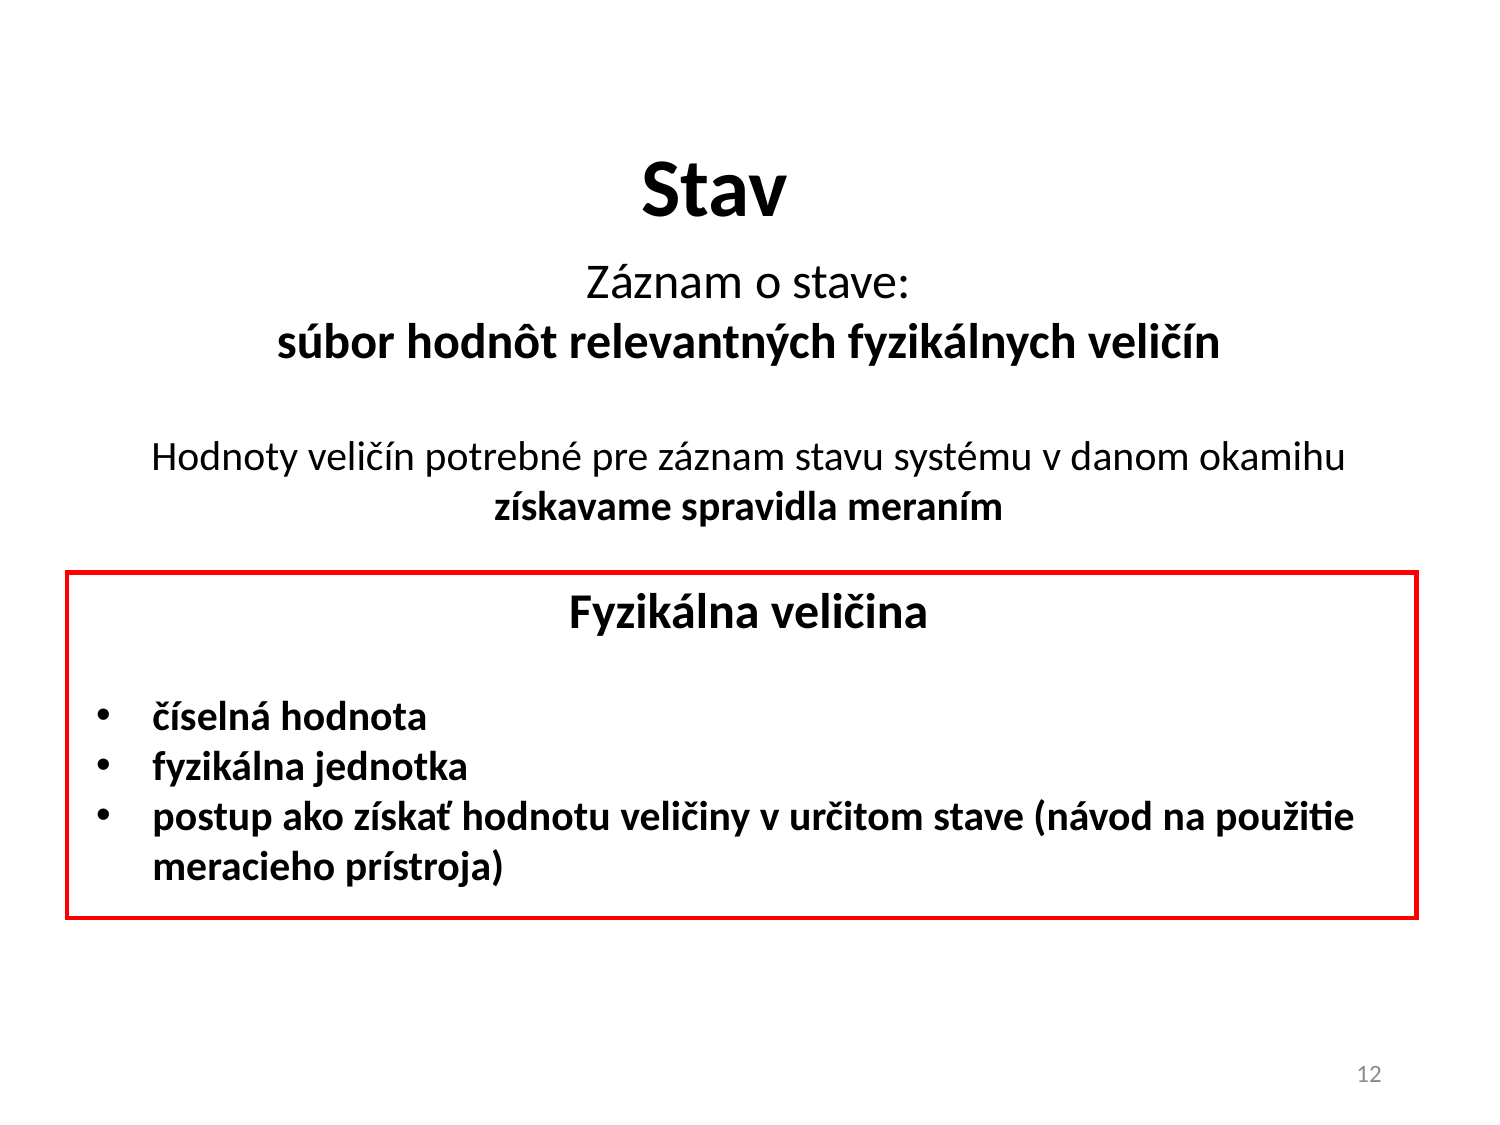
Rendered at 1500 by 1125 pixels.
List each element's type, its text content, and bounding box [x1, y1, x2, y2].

text_box Stav [182, 125, 1247, 241]
text_box [66, 571, 1418, 919]
slide_number 12 [1059, 1042, 1397, 1103]
text_box Záznam o stave: súbor hodnôt relevantných fyzikálnych veličín Hodnoty veličín potrebné pre záznam stavu systému v danom okamihu získavame spravidla meraním Fyzikálna veličina číselná hodnota fyzikálna jednotka postup ako získať hodnotu veličiny v určitom stave (návod na použitie meracieho prístroja) [81, 241, 1417, 571]
